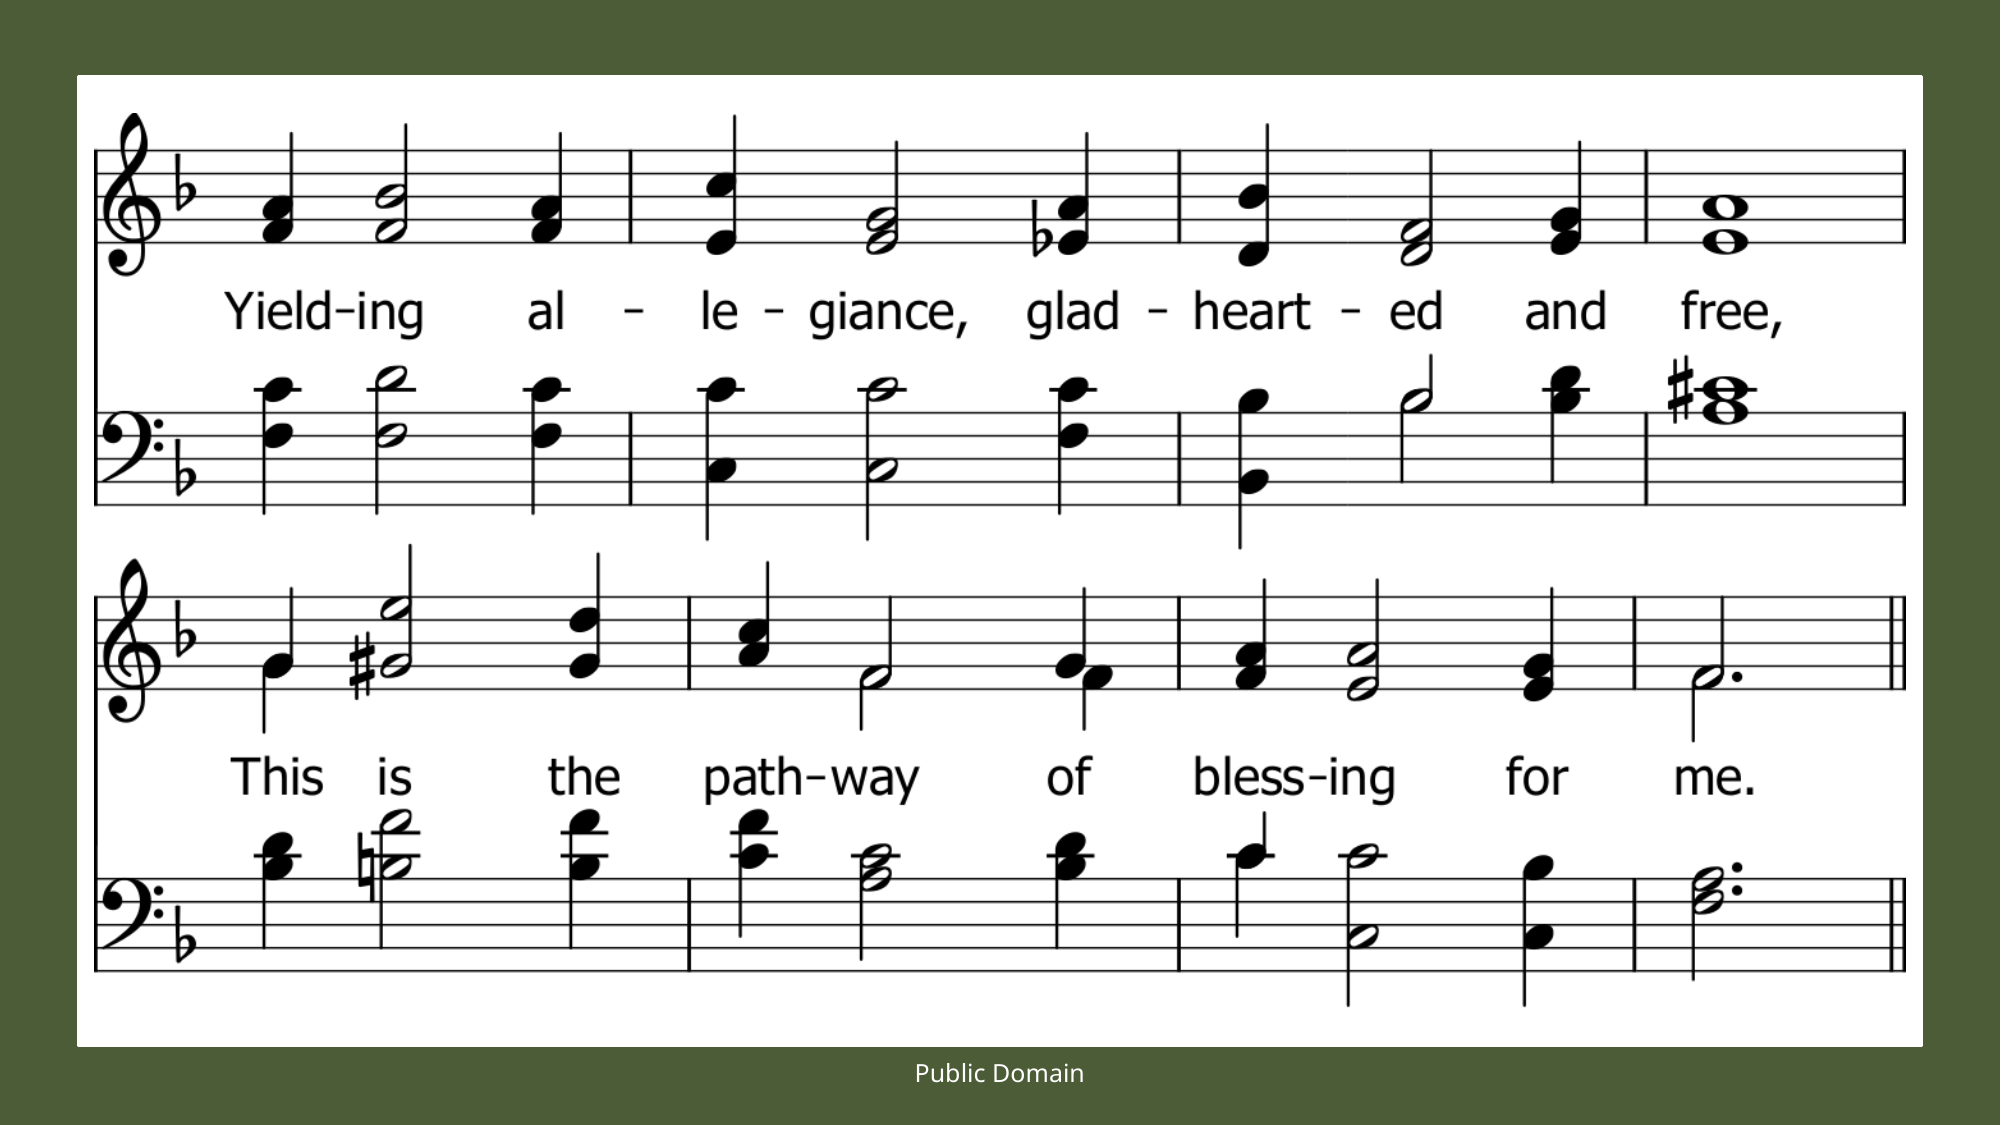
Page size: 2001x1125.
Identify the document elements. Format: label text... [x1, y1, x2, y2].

text_box [77, 75, 176, 1047]
text_box [1821, 75, 1923, 1047]
footer Public Domain [662, 1053, 1338, 1103]
picture [94, 78, 1906, 1042]
